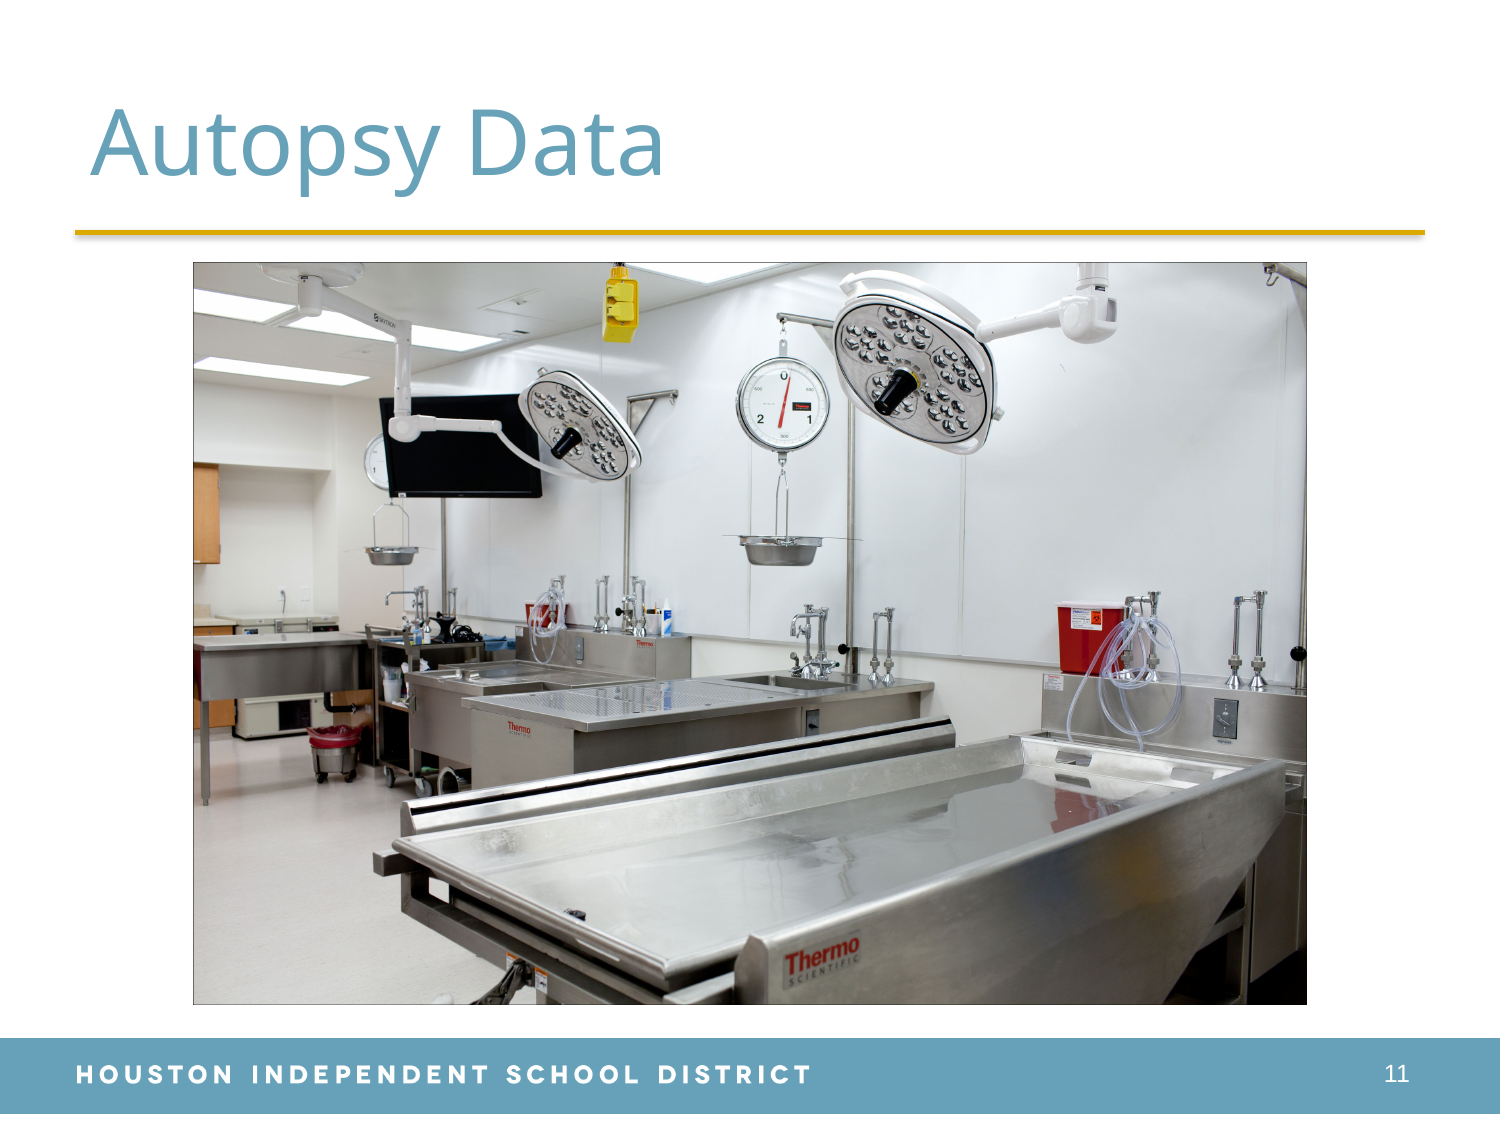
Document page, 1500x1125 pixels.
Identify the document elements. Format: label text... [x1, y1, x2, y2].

title Autopsy Data [75, 45, 1425, 233]
picture [0, 1038, 1500, 1114]
slide_number 11 [1074, 1042, 1425, 1103]
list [192, 262, 1307, 1006]
